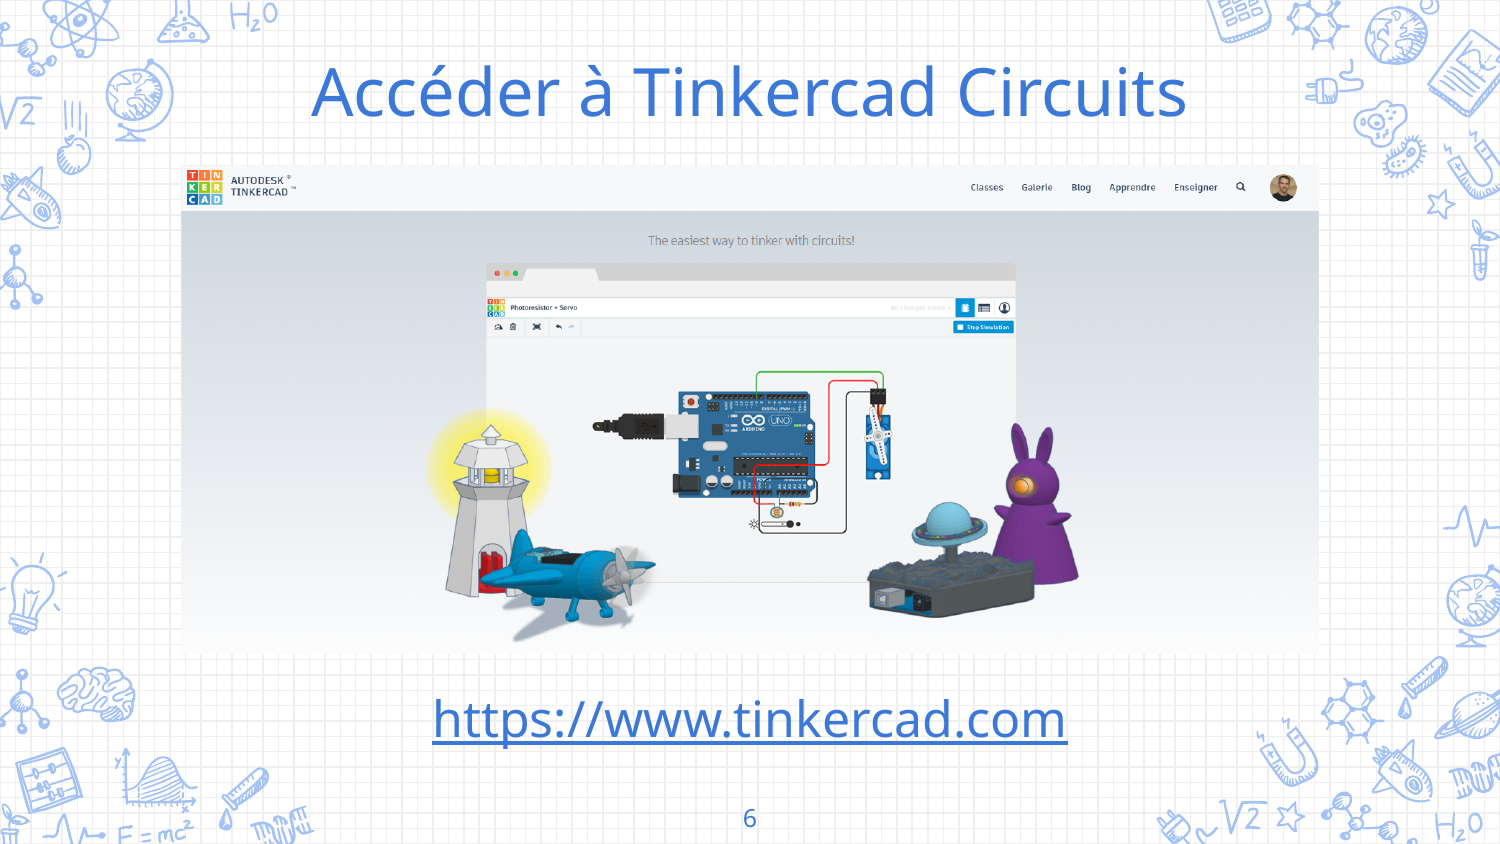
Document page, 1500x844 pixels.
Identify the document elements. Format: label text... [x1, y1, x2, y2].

slide_number ‹#› [705, 796, 795, 844]
text_box Accéder à Tinkercad Circuits [246, 19, 1254, 161]
text_box https://www.tinkercad.com [310, 671, 1190, 765]
picture [181, 165, 1319, 654]
